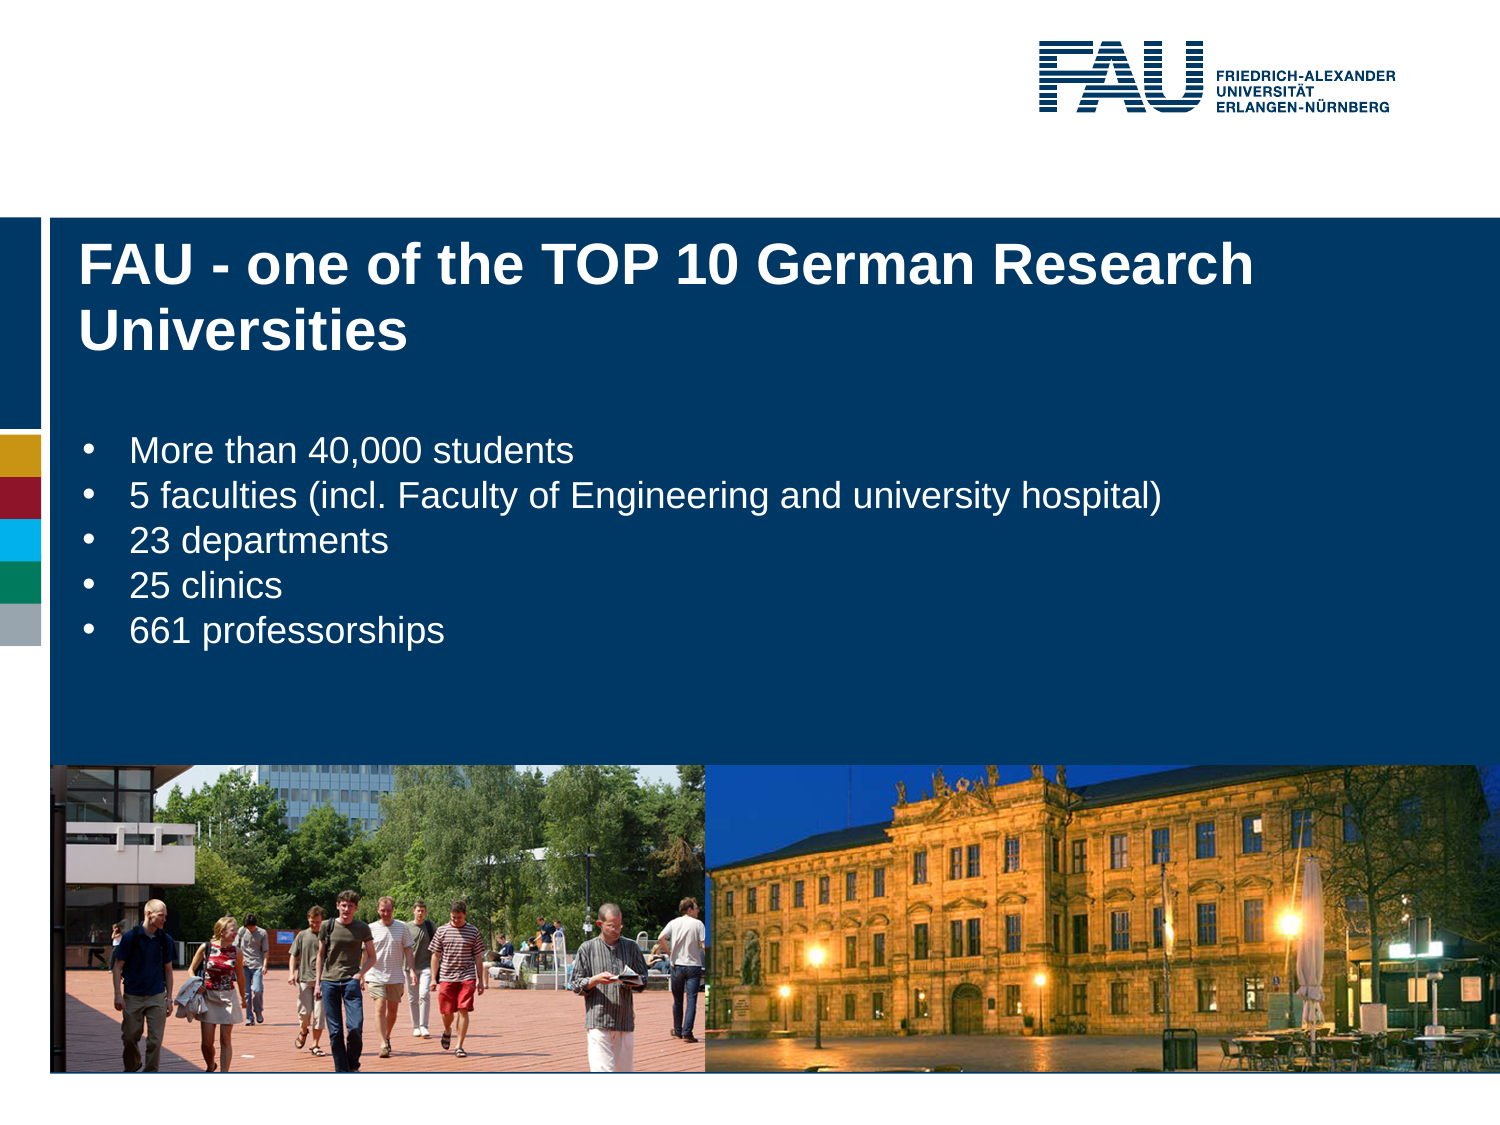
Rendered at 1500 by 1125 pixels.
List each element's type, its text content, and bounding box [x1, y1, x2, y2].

picture [50, 764, 1500, 1073]
text_box More than 40,000 students 5 faculties (incl. Faculty of Engineering and university hospital) 23 departments 25 clinics 661 professorships [67, 418, 1383, 659]
title FAU - one of the TOP 10 German Research Universities [78, 229, 1485, 613]
